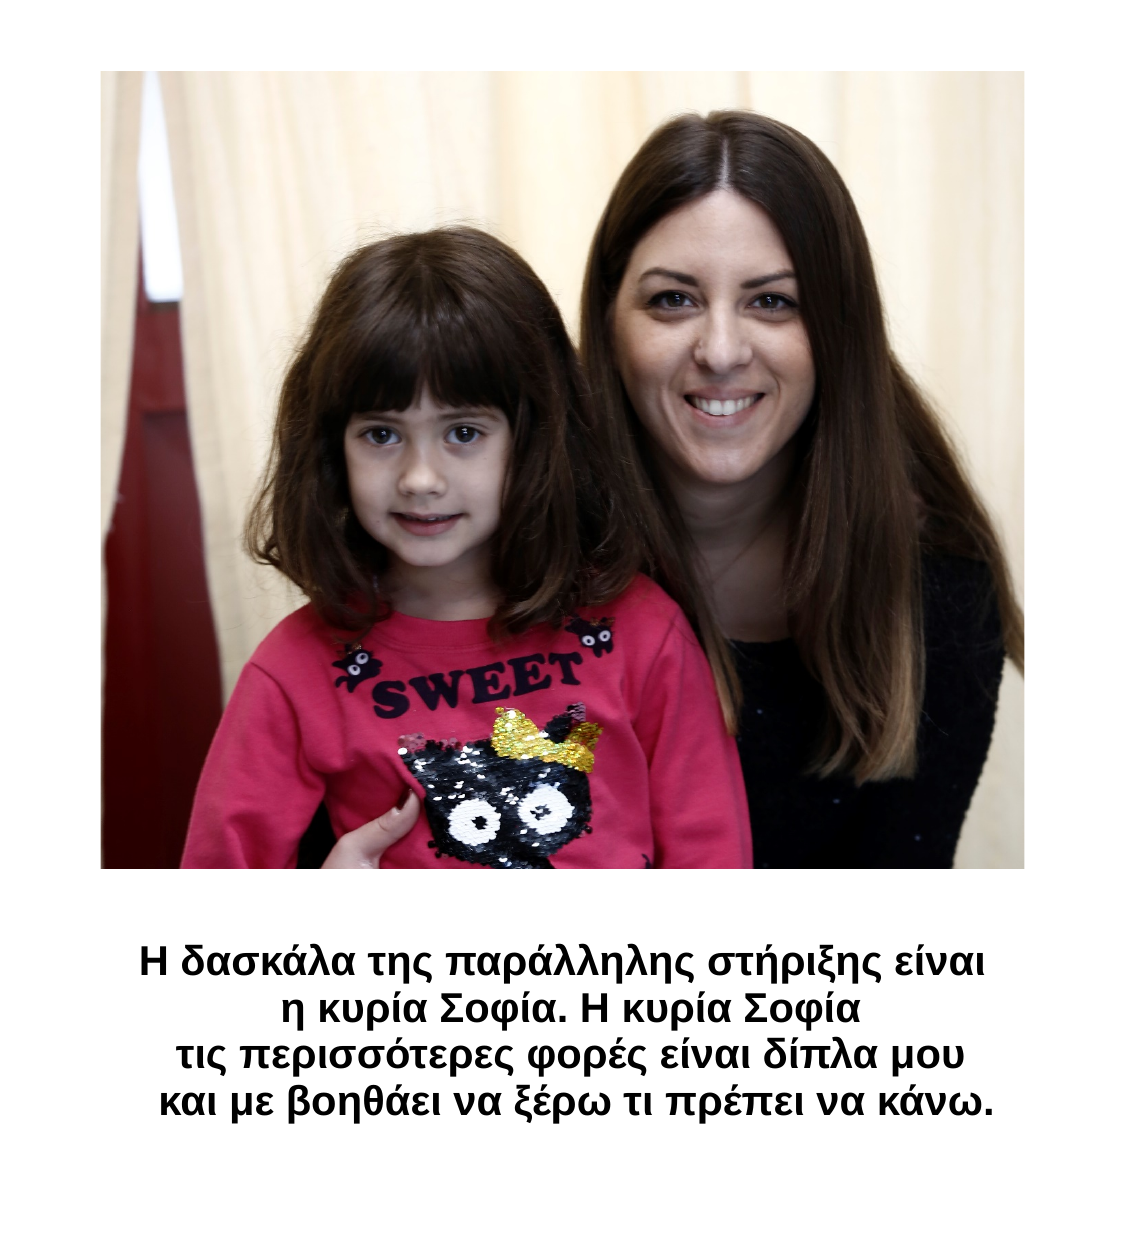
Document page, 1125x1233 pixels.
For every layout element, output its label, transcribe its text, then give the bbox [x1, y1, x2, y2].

picture [100, 71, 1025, 869]
list Η δασκάλα της παράλληλης στήριξης είναι η κυρία Σοφία. Η κυρία Σοφία τις περισσότερες φορές είναι δίπλα μου και με βοηθάει να ξέρω τι πρέπει να κάνω. [109, 930, 1016, 1163]
